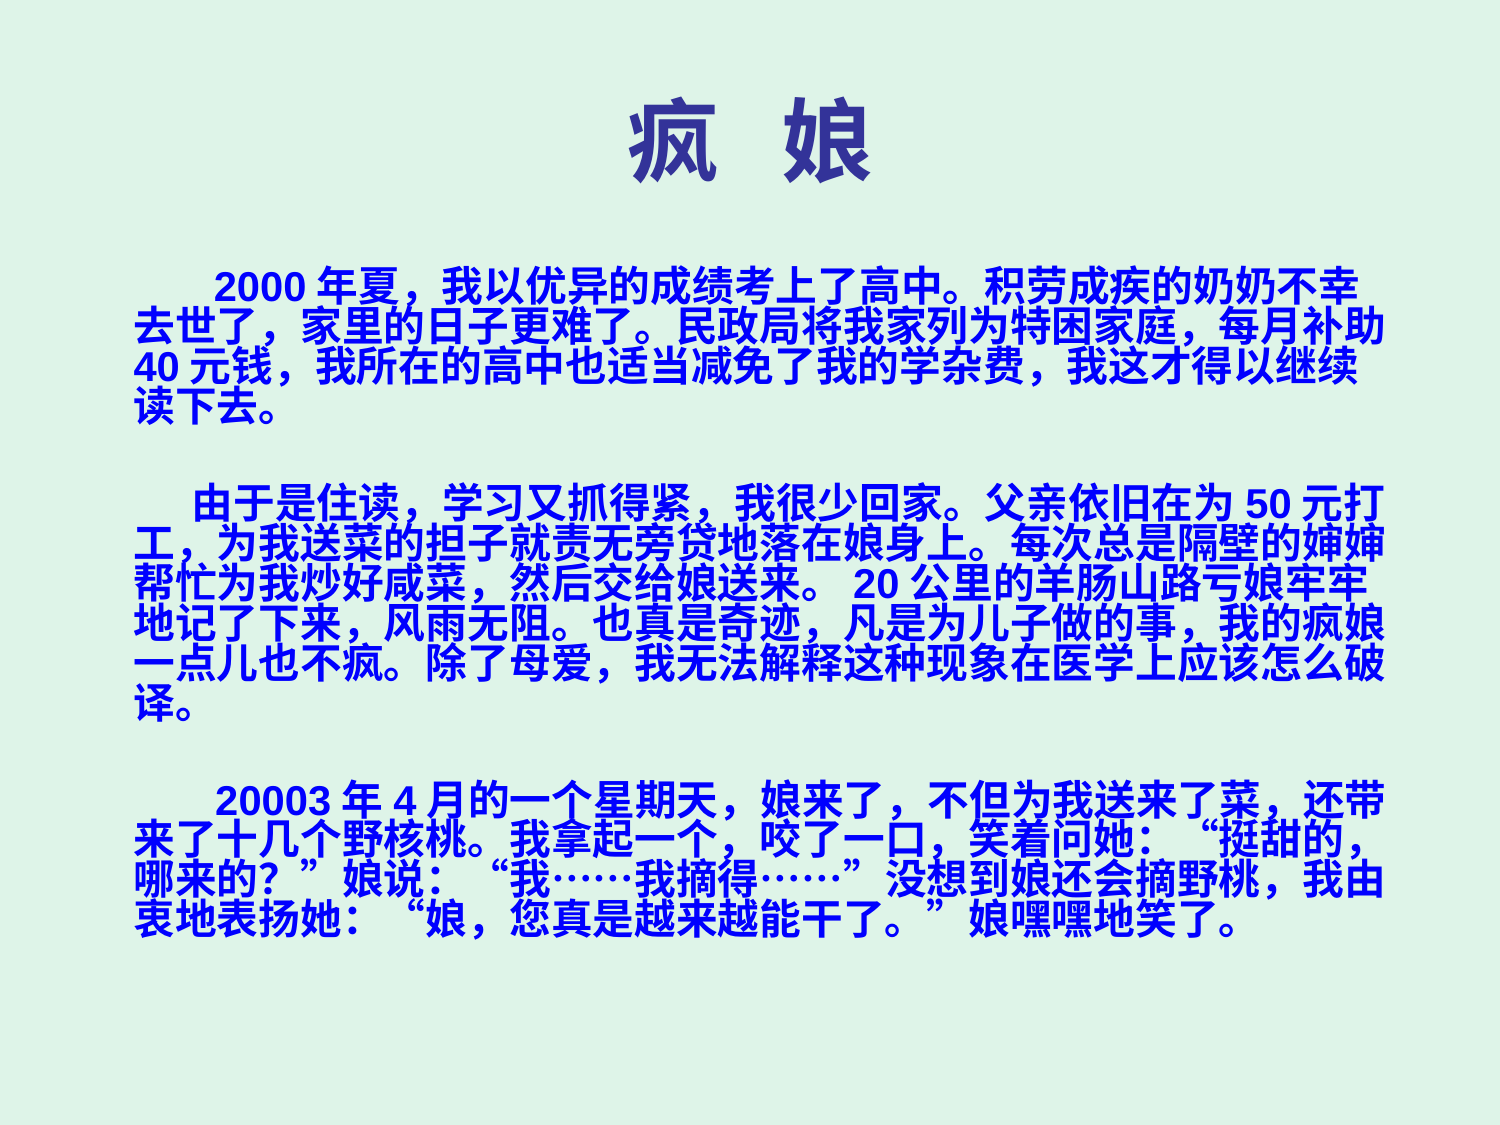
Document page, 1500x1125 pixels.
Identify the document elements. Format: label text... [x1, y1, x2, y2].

title 疯 娘 [74, 44, 1426, 233]
list 2000年夏，我以优异的成绩考上了高中。积劳成疾的奶奶不幸去世了，家里的日子更难了。民政局将我家列为特困家庭，每月补助40元钱，我所在的高中也适当减免了我的学杂费，我这才得以继续读下去。 由于是住读，学习又抓得紧，我很少回家。父亲依旧在为50元打工，为我送菜的担子就责无旁贷地落在娘身上。每次总是隔壁的婶婶帮忙为我炒好咸菜，然后交给娘送来。20公里的羊肠山路亏娘牢牢地记了下来，风雨无阻。也真是奇迹，凡是为儿子做的事，我的疯娘一点儿也不疯。除了母爱，我无法解释这种现象在医学上应该怎么破译。 20003年4月的一个星期天，娘来了，不但为我送来了菜，还带来了十几个野核桃。我拿起一个，咬了一口，笑着问她：“挺甜的，哪来的？”娘说：“我……我摘得……”没想到娘还会摘野桃，我由衷地表扬她：“娘，您真是越来越能干了。”娘嘿嘿地笑了。 [62, 262, 1413, 1006]
